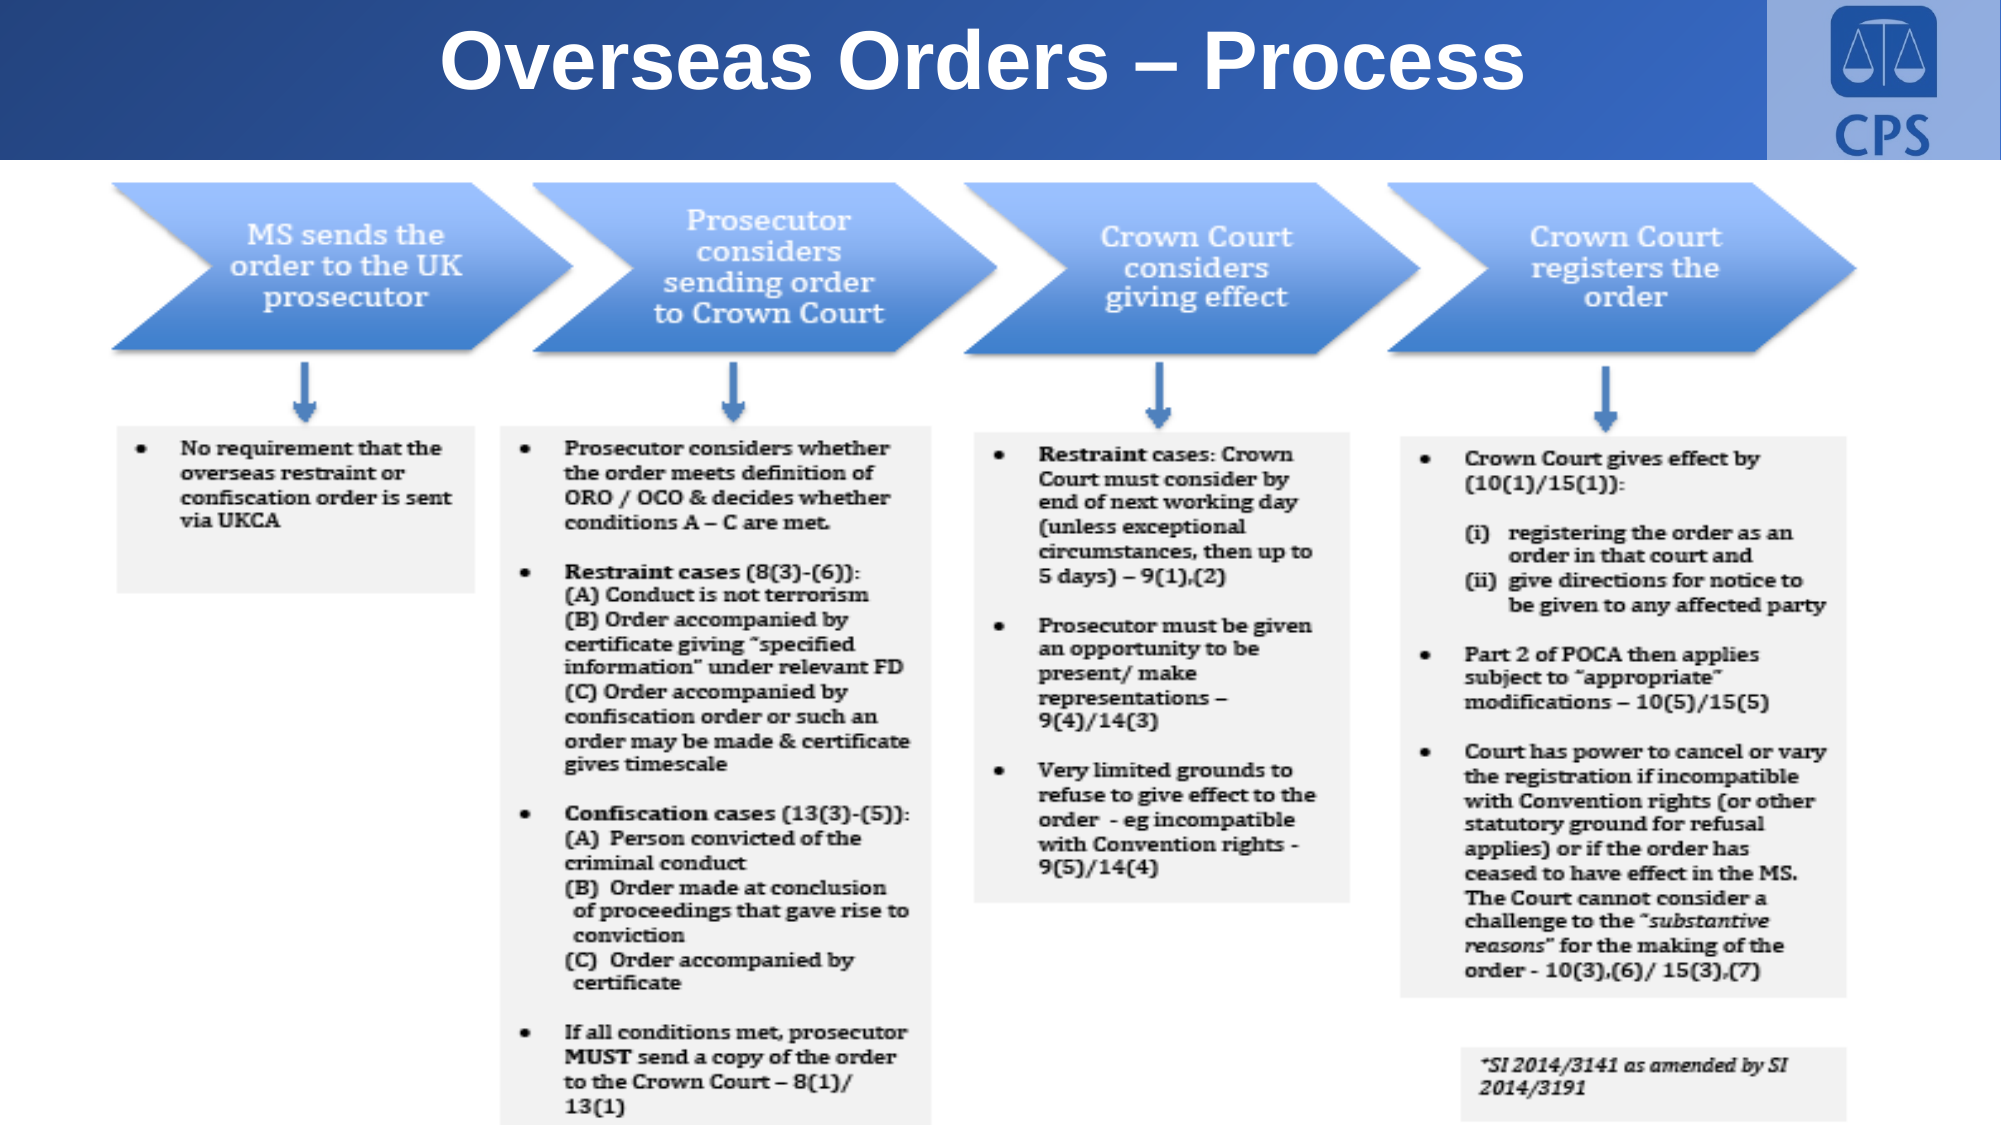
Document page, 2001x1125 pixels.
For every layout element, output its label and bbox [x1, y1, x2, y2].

text_box [0, 0, 2000, 1125]
picture [1767, 0, 2000, 163]
